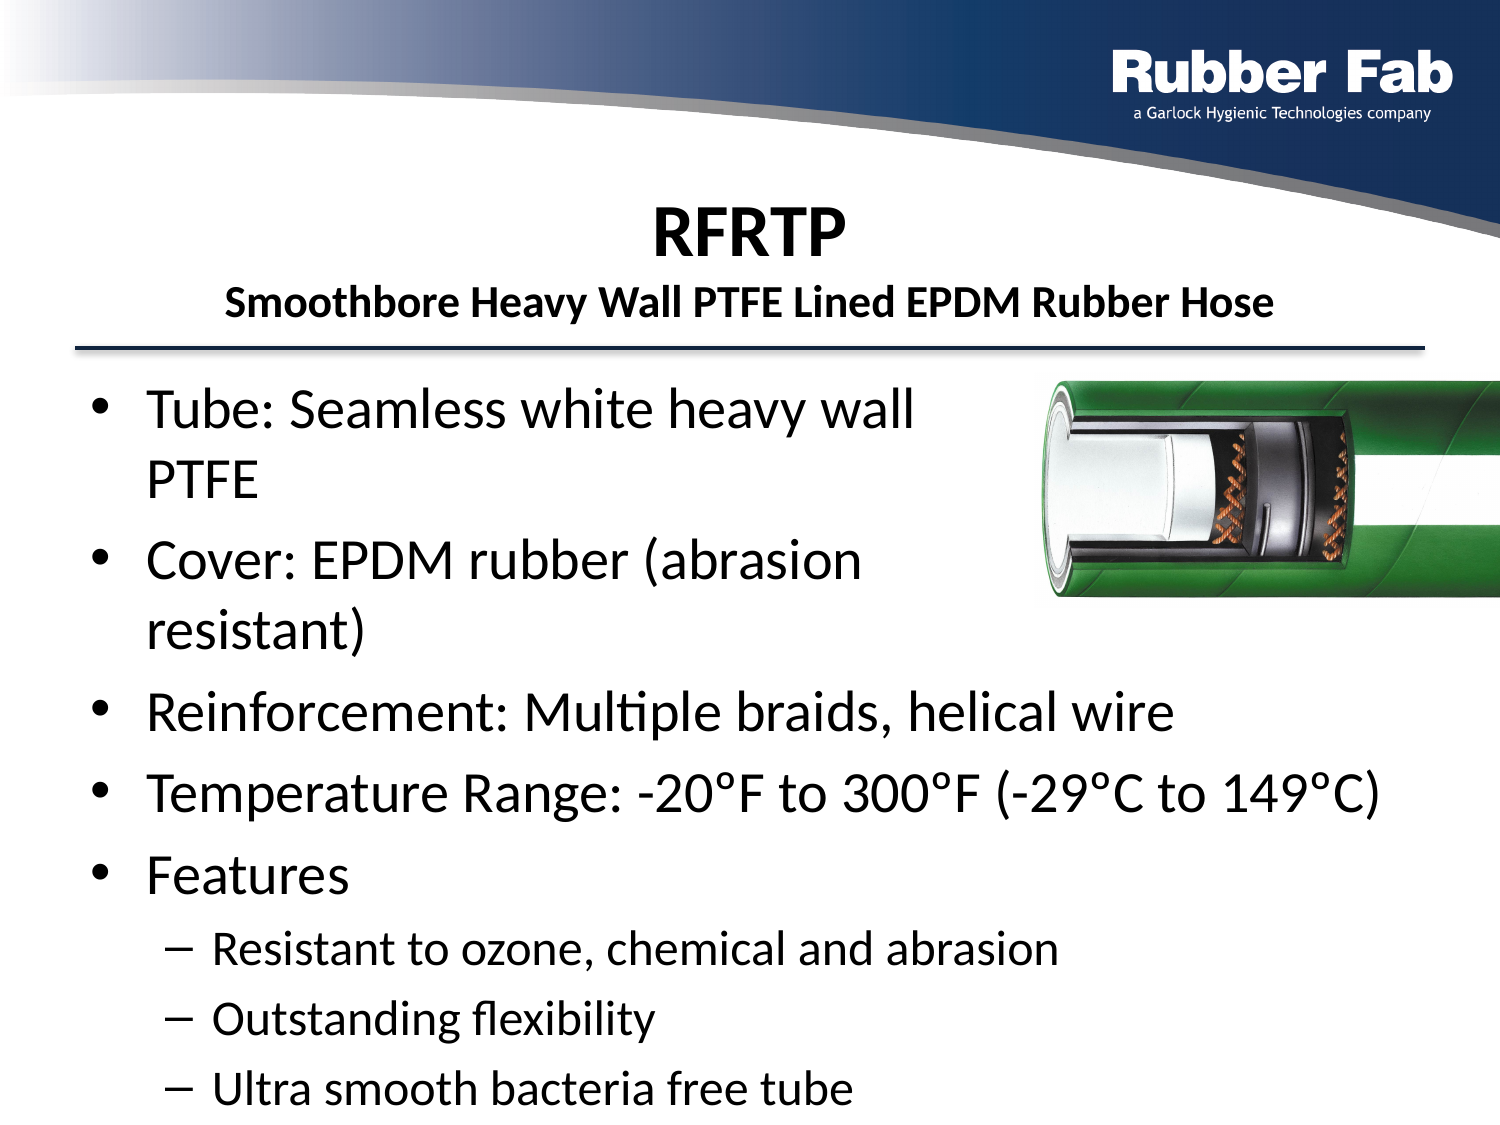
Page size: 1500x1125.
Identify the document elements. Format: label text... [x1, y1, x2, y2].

title RFRTP Smoothbore Heavy Wall PTFE Lined EPDM Rubber Hose [75, 160, 1425, 349]
picture [1034, 372, 1500, 609]
list Tube: Seamless white heavy wall PTFE Cover: EPDM rubber (abrasion resistant) Reinforcement: Multiple braids, helical wire Temperature Range: -20ºF to 300ºF (-29ºC to 149ºC) Features Resistant to ozone, chemical and abrasion Outstanding flexibility Ultra smooth bacteria free tube [75, 362, 1425, 1125]
picture [0, 0, 1500, 240]
